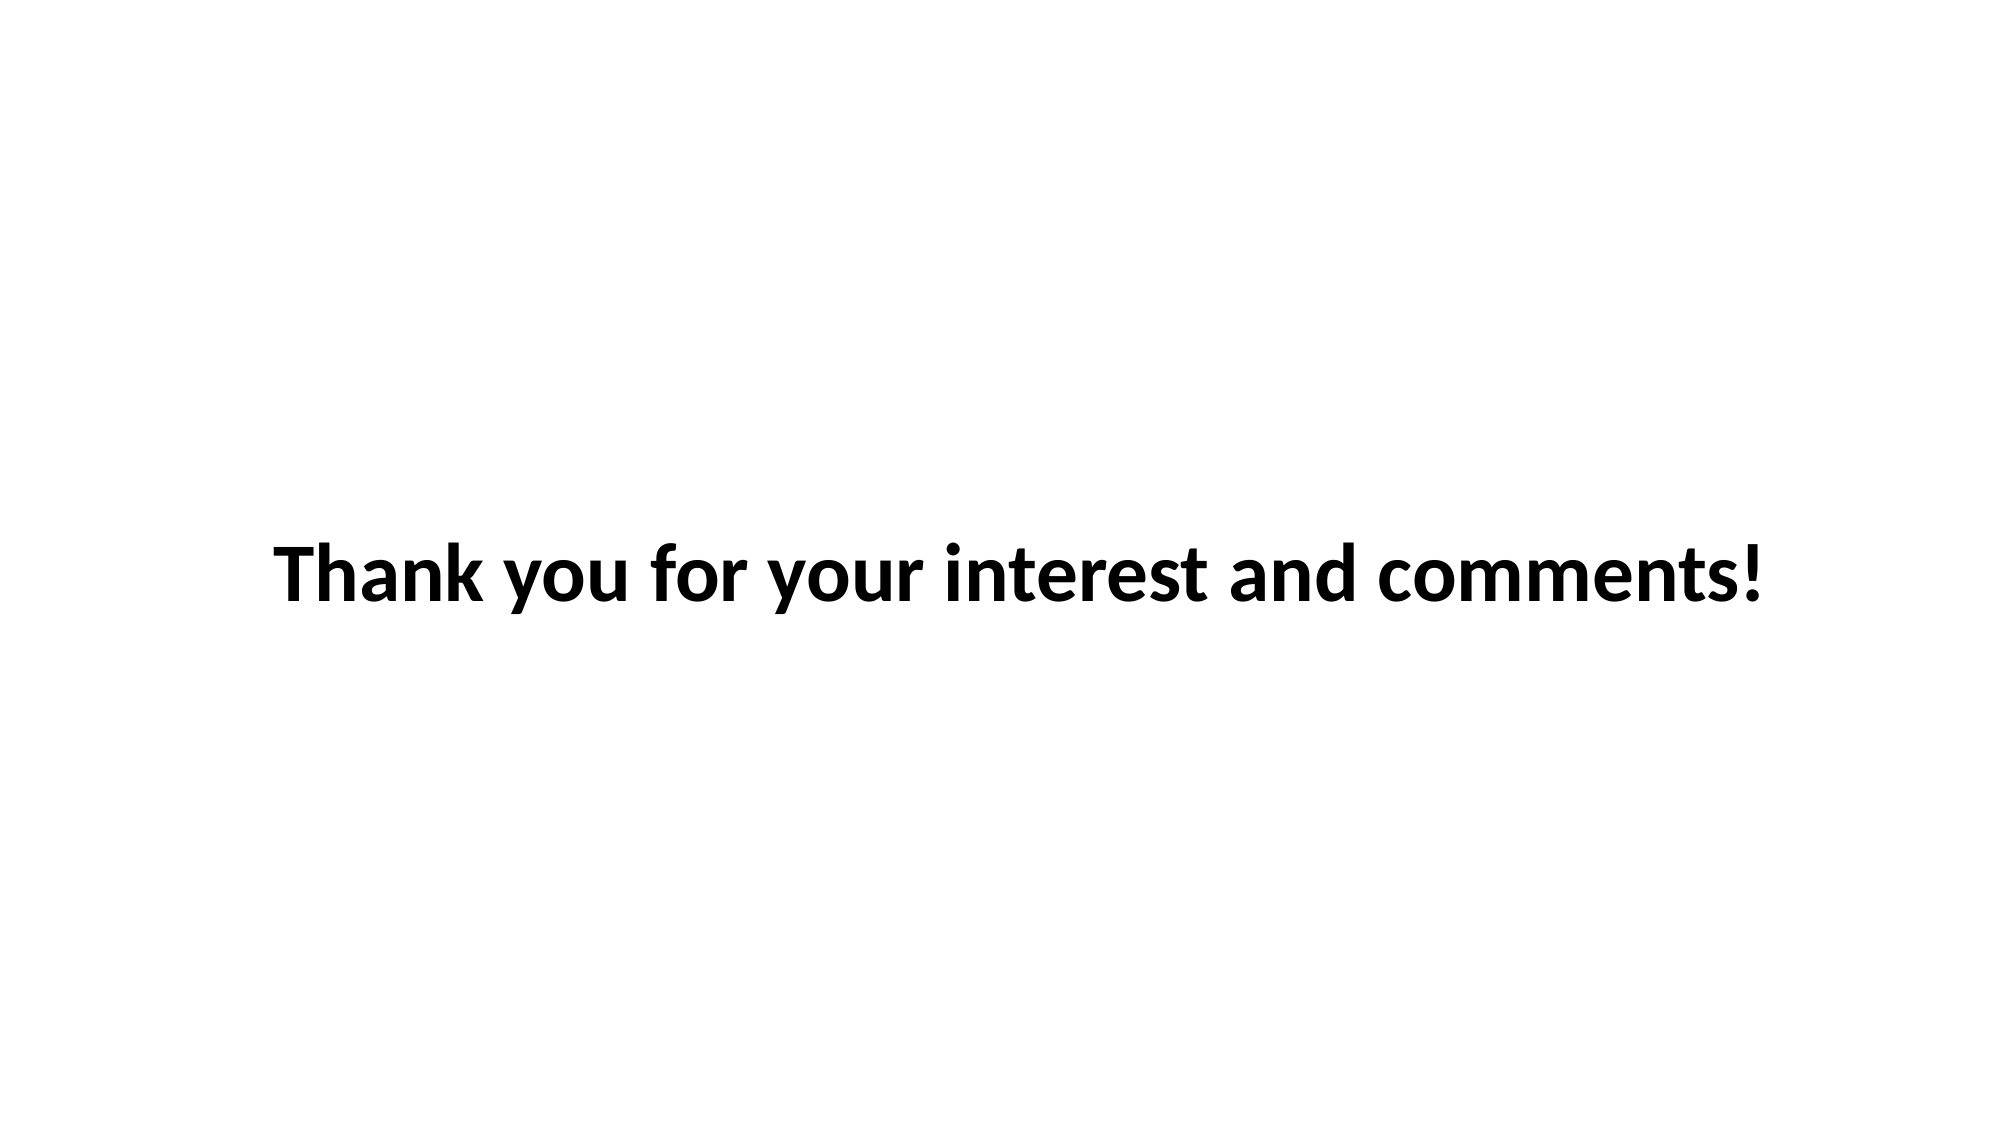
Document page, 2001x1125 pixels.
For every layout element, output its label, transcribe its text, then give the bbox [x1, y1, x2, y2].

title Thank you for your interest and comments! [158, 494, 1884, 654]
